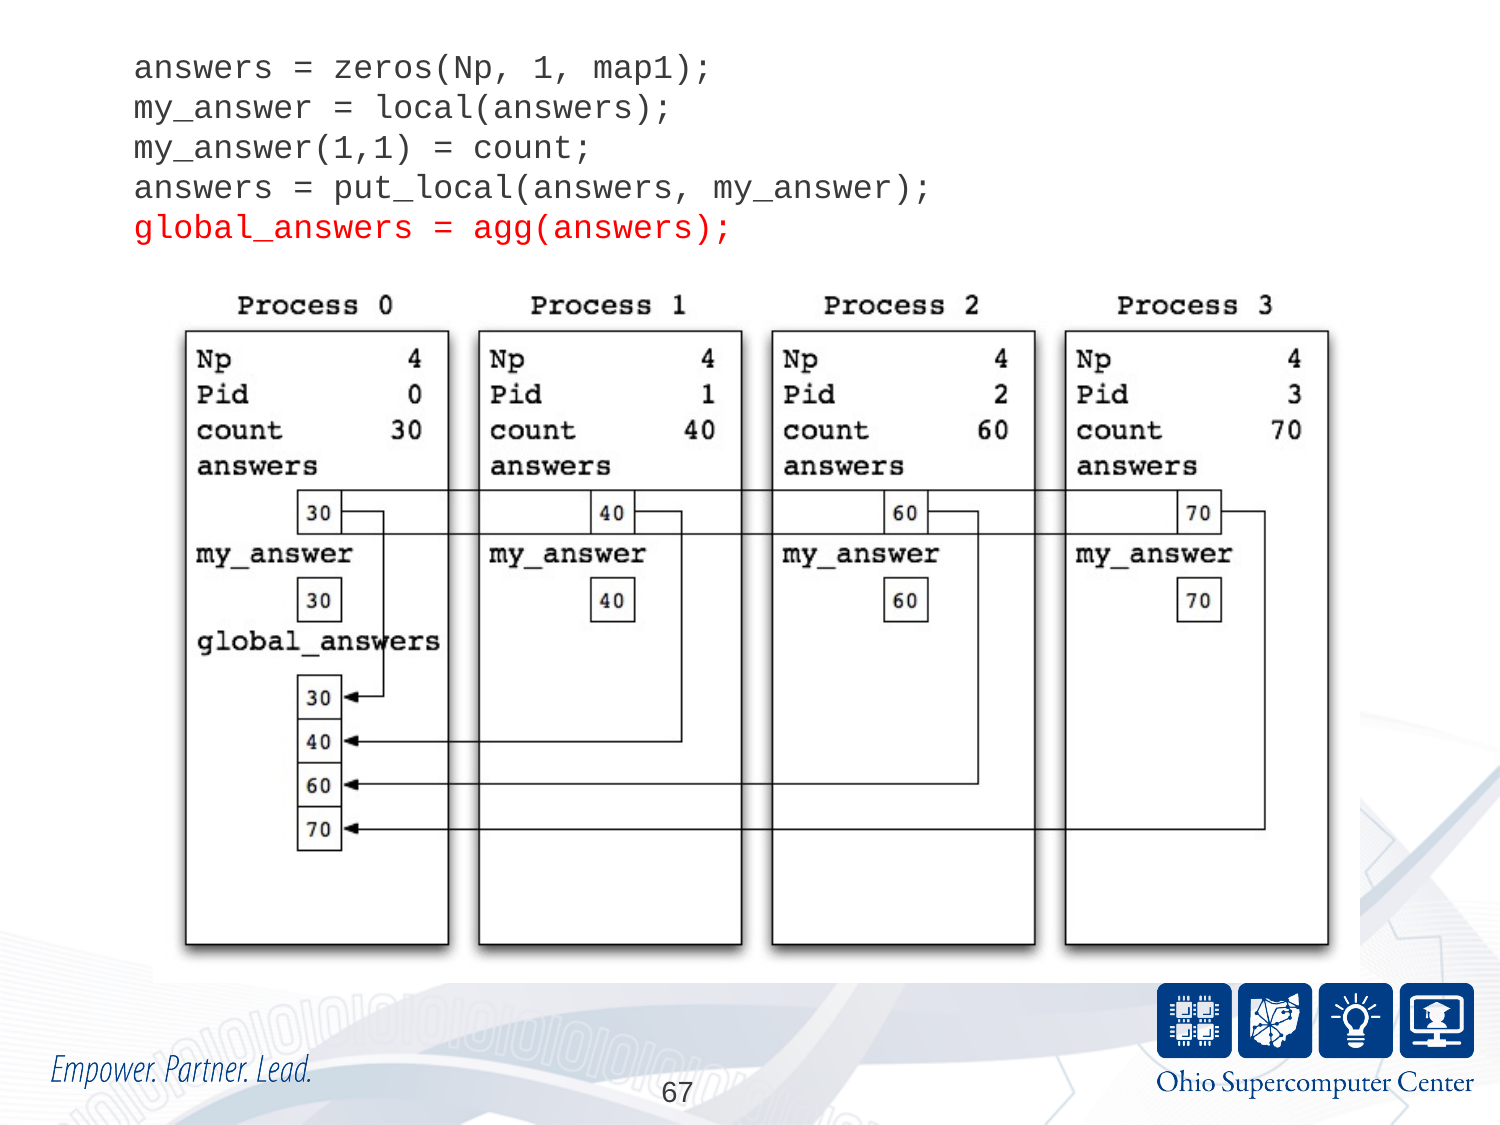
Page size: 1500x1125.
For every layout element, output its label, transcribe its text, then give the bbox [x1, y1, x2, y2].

picture [0, 654, 1500, 1125]
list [62, 269, 1451, 983]
text_box answers = zeros(Np, 1, map1); my_answer = local(answers); my_answer(1,1) = count; answers = put_local(answers, my_answer); global_answers = agg(answers); [118, 37, 957, 253]
slide_number 67 [646, 1075, 910, 1117]
